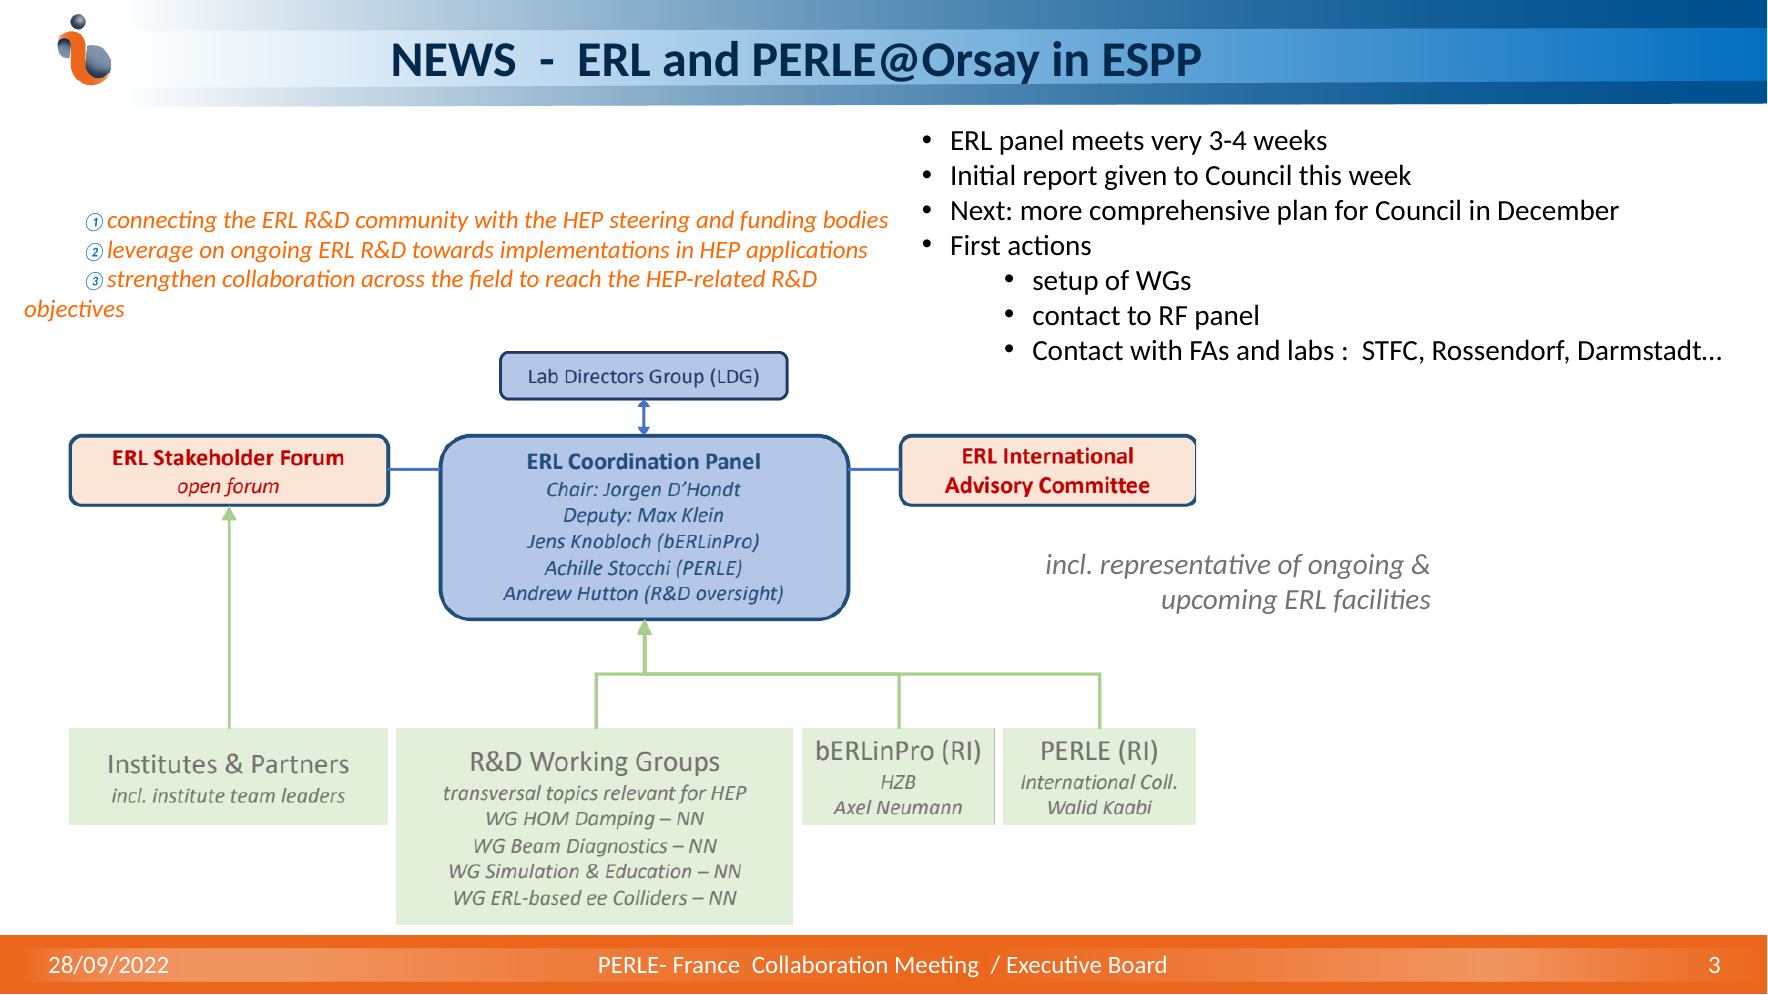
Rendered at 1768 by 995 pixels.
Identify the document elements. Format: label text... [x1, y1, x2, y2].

slide_number 3 [1338, 937, 1736, 991]
title NEWS - ERL and PERLE@Orsay in ESPP [375, 24, 1309, 96]
text_box incl. representative of ongoing & upcoming ERL facilities [1197, 537, 1447, 623]
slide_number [33, 937, 429, 991]
text_box ERL panel meets very 3-4 weeks Initial report given to Council this week Next: more comprehensive plan for Council in December First actions setup of WGs contact to RF panel Contact with FAs and labs : STFC, Rossendorf, Darmstadt… [907, 114, 1758, 374]
picture [0, 0, 1768, 994]
footer PERLE- France Collaboration Meeting / Executive Board [481, 937, 1286, 991]
text_box connecting the ERL R&D community with the HEP steering and funding bodies leverage on ongoing ERL R&D towards implementations in HEP applications strengthen collaboration across the field to reach the HEP-related R&D objectives [0, 165, 907, 331]
